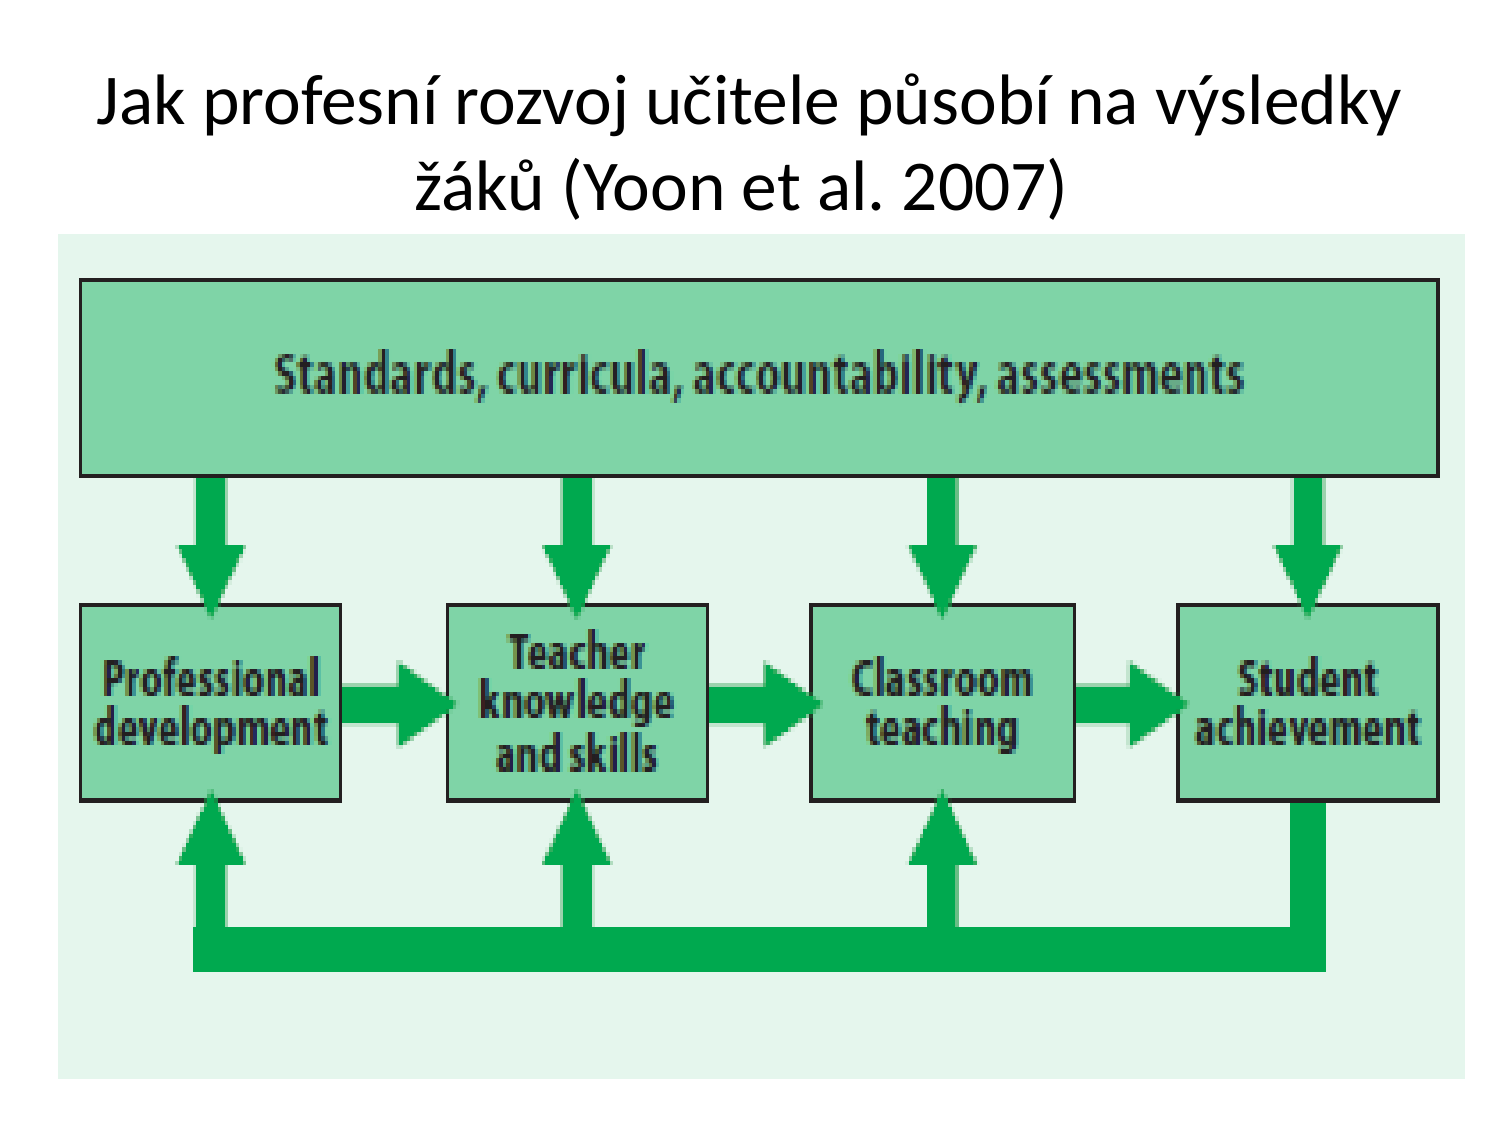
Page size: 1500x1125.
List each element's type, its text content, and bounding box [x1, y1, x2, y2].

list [58, 234, 1466, 1079]
title Jak profesní rozvoj učitele působí na výsledky žáků (Yoon et al. 2007) [75, 45, 1425, 232]
